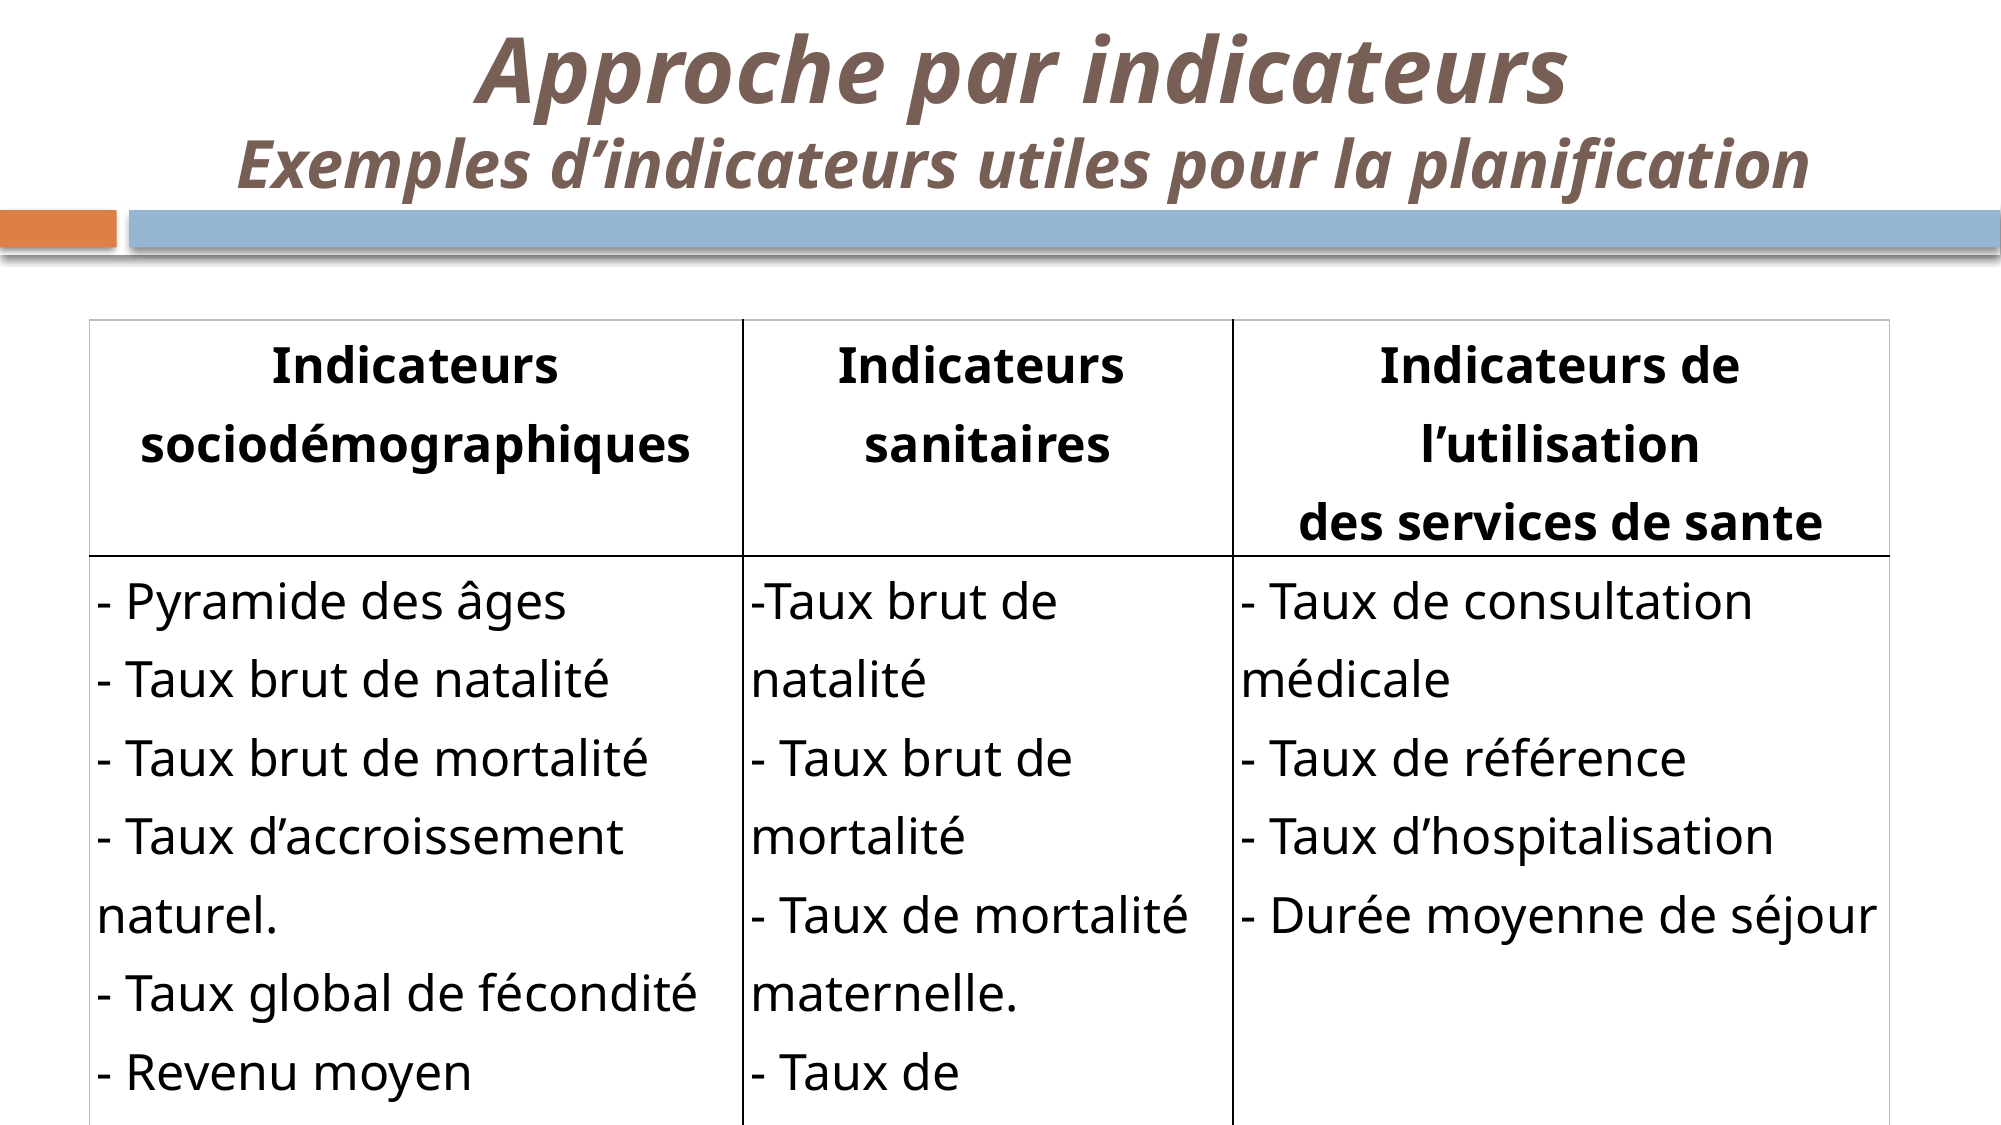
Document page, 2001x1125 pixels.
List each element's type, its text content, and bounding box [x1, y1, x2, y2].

table_header Indicateurs sanitaires [744, 321, 1232, 555]
table_header Indicateurs sociodémographiques [90, 321, 742, 555]
table_header Indicateurs de l’utilisation des services de sante [1234, 321, 1889, 555]
title Approche par indicateurs Exemples d’indicateurs utiles pour la planification [133, 0, 1917, 214]
table_cell -Taux brut de natalité - Taux brut de mortalité - Taux de mortalité maternelle. - Taux de prévalence - Taux d’incidence [744, 557, 1232, 1125]
table_cell - Taux de consultation médicale - Taux de référence - Taux d’hospitalisation - Durée moyenne de séjour [1234, 557, 1889, 1125]
table_cell - Pyramide des âges - Taux brut de natalité - Taux brut de mortalité - Taux d’accroissement naturel. - Taux global de fécondité - Revenu moyen [90, 557, 742, 1125]
